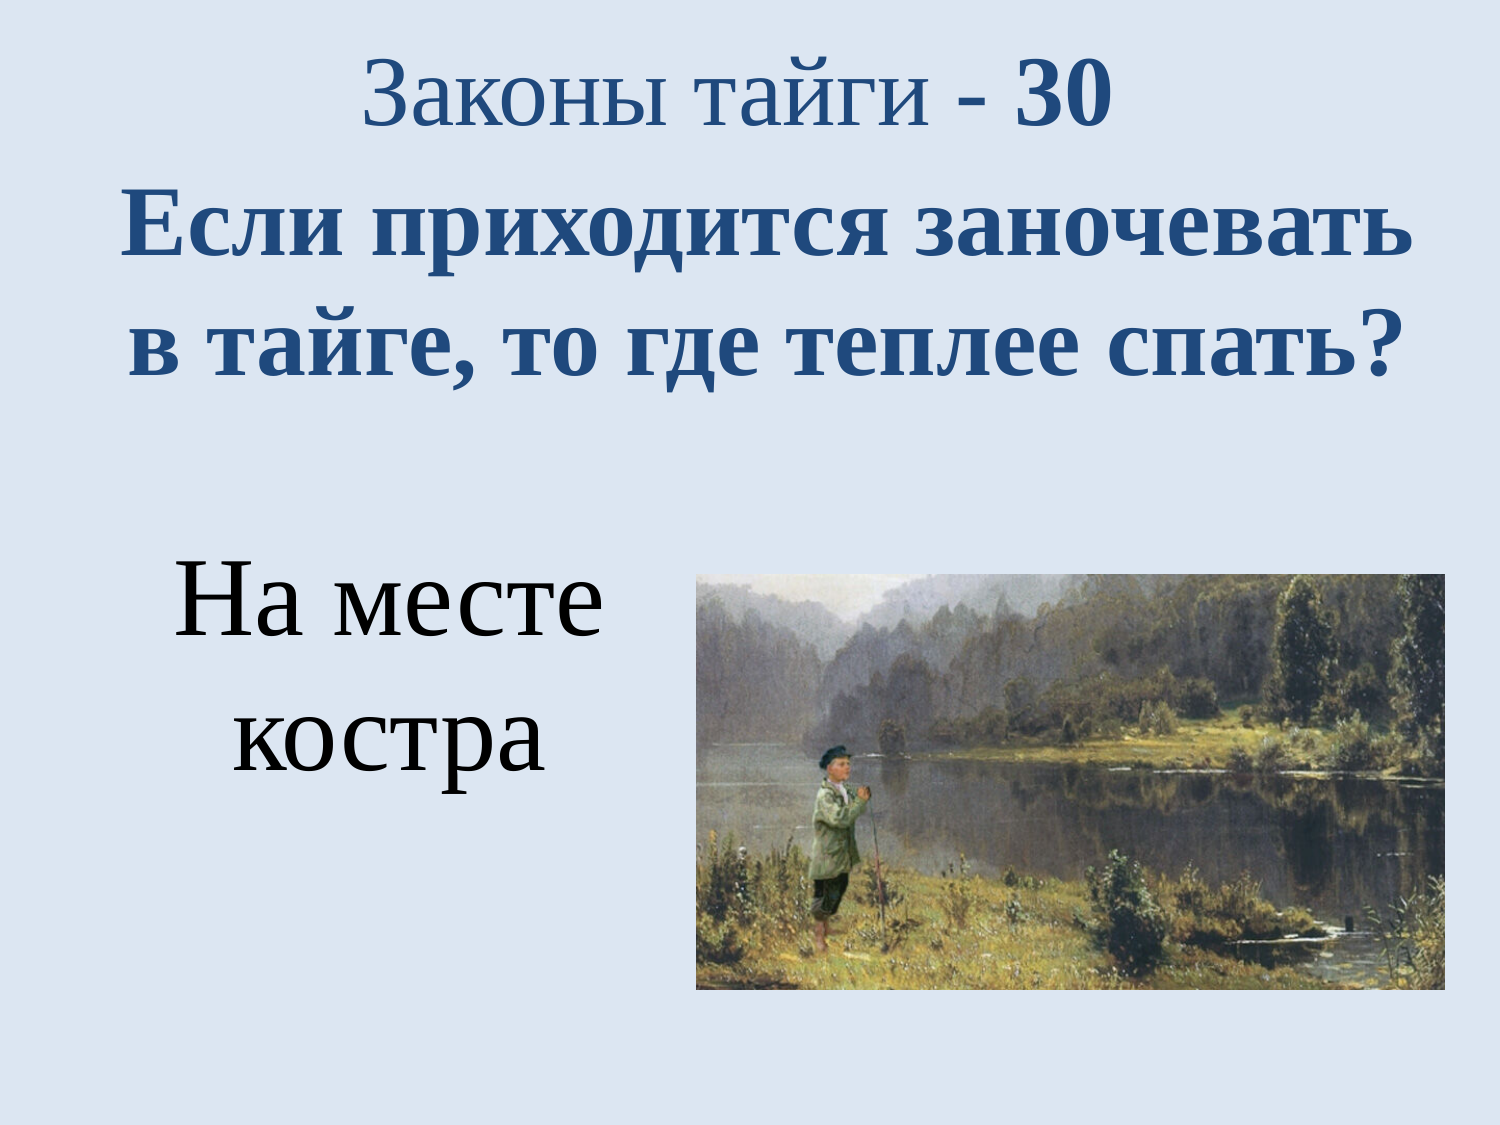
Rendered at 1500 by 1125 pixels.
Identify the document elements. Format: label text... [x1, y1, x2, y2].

text_box На месте костра [64, 515, 715, 800]
text_box Если приходится заночевать в тайге, то где теплее спать? [90, 147, 1446, 403]
picture [696, 573, 1445, 990]
text_box Законы тайги - 30 [41, 0, 1459, 153]
